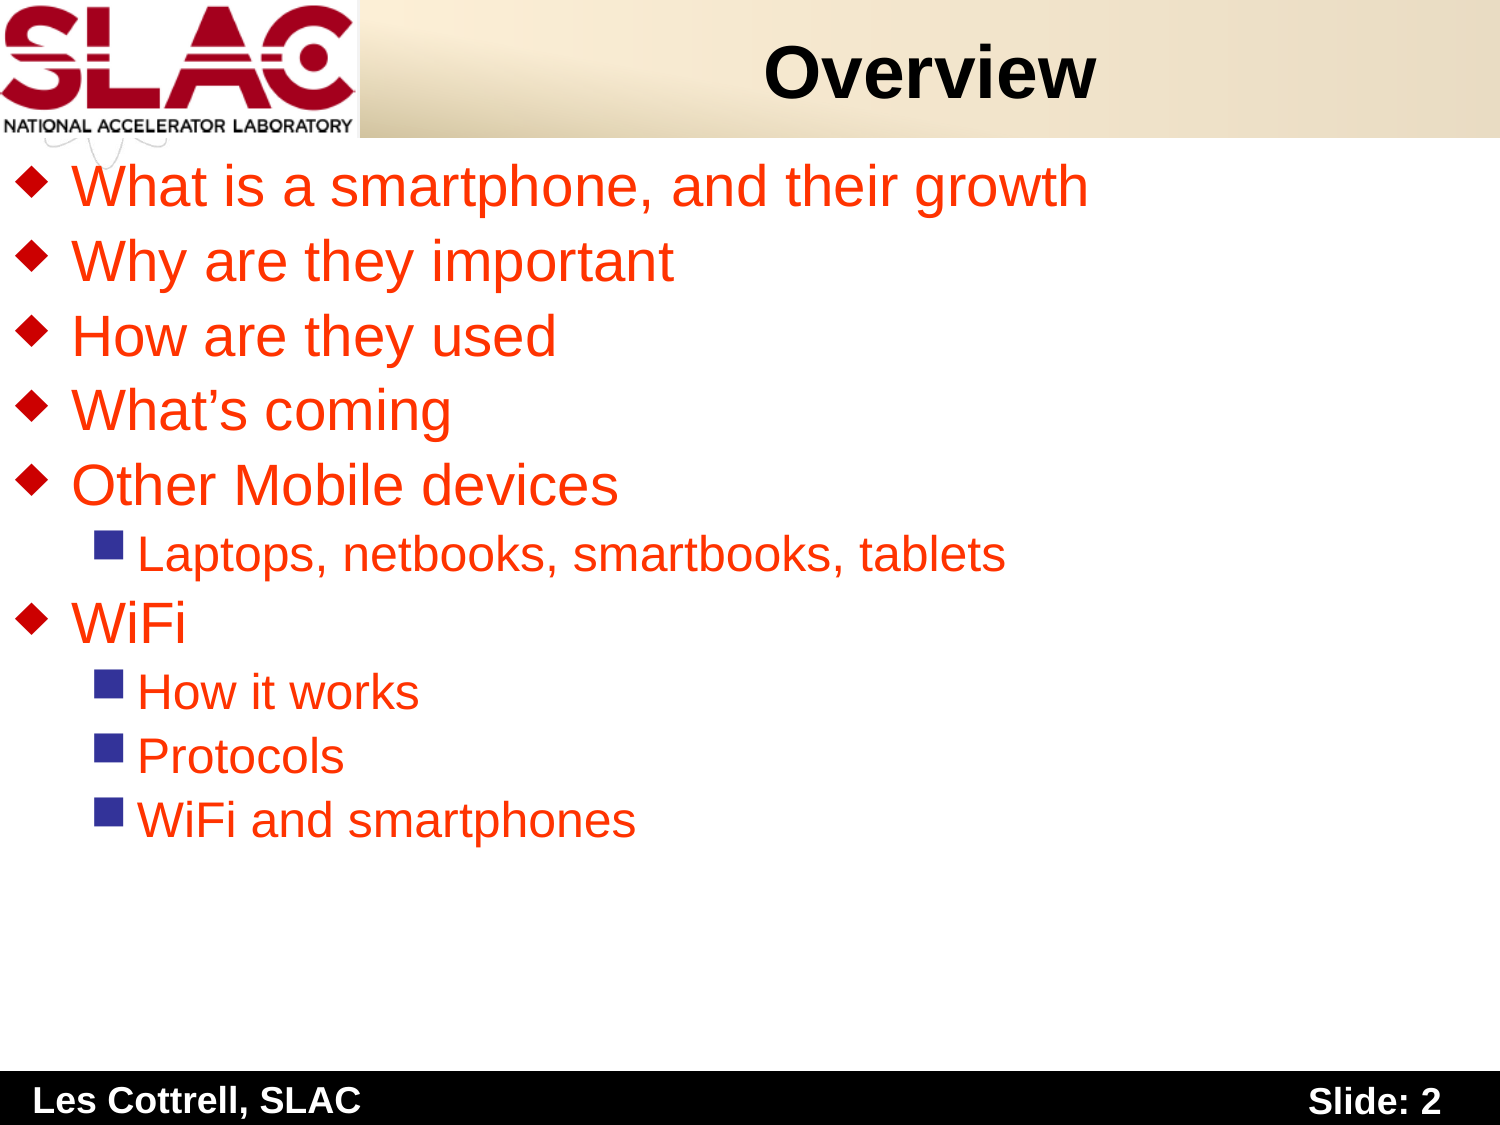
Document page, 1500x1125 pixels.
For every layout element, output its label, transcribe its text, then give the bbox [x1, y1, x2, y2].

list What is a smartphone, and their growth Why are they important How are they used What’s coming Other Mobile devices Laptops, netbooks, smartbooks, tablets WiFi How it works Protocols WiFi and smartphones [0, 409, 1500, 1125]
title Overview [359, 0, 1500, 138]
list What is a smartphone, and their growth Why are they important How are they used What’s coming Other Mobile devices Laptops, netbooks, smartbooks, tablets WiFi How it works Protocols WiFi and smartphones [0, 148, 1500, 408]
picture [0, 0, 357, 148]
